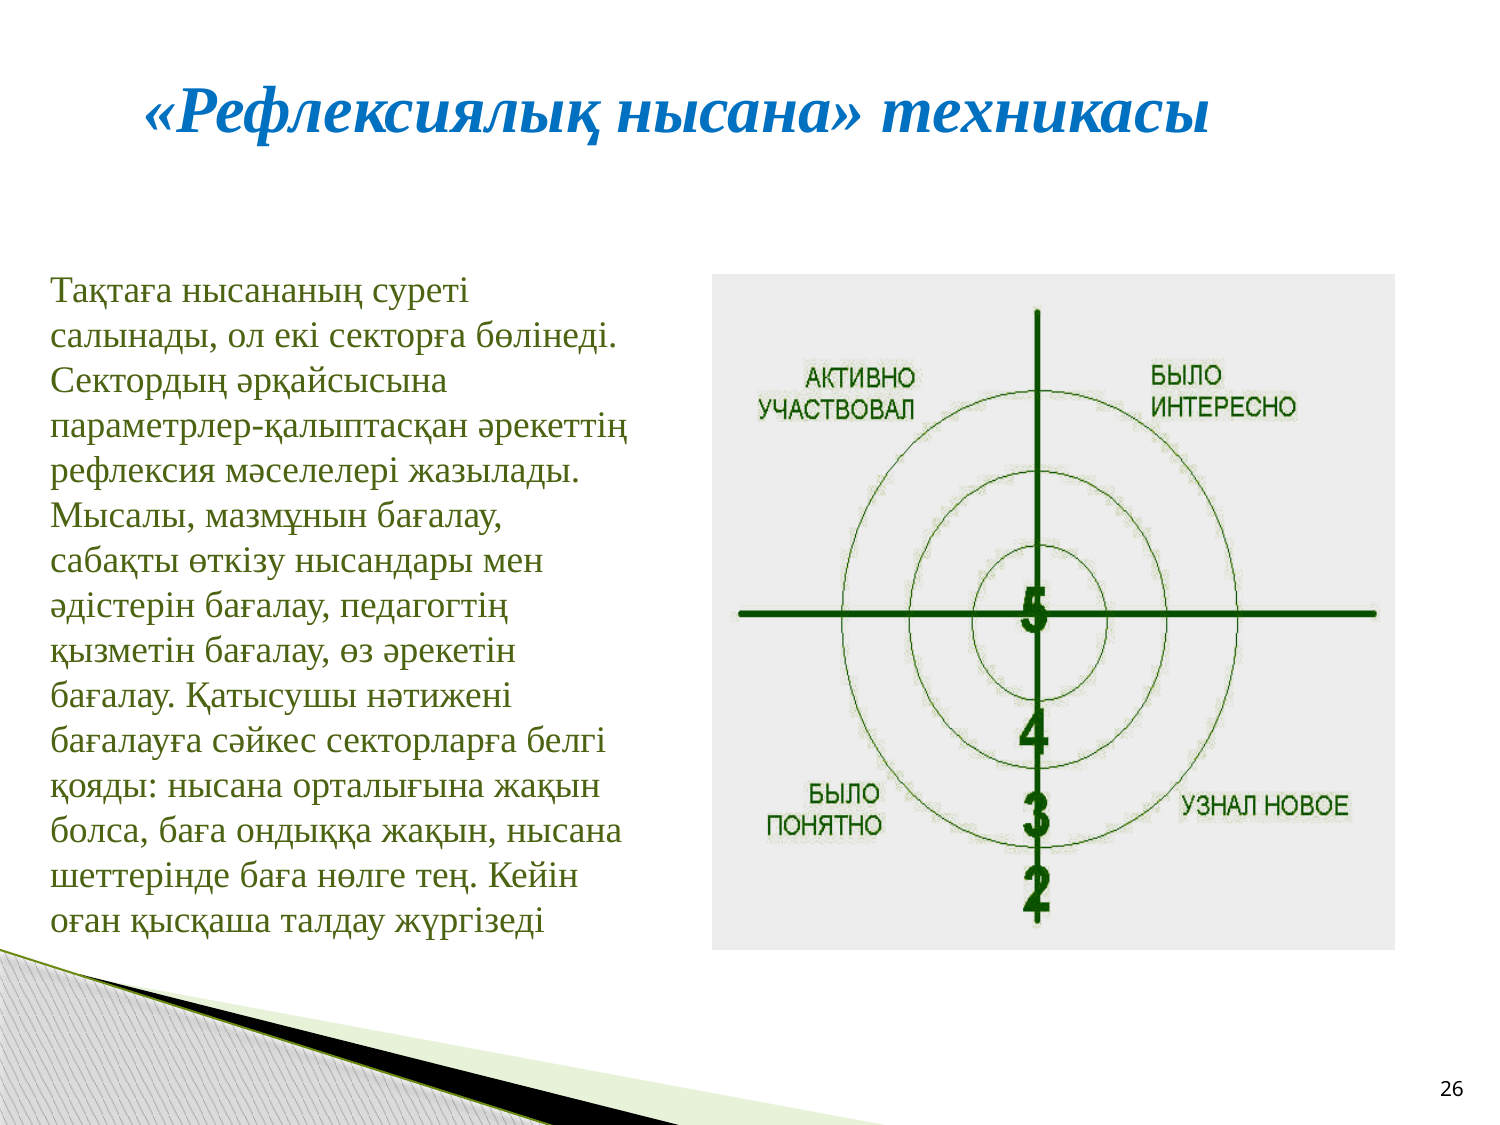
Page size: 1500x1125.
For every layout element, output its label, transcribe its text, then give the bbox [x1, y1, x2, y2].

text_box «Рефлексиялық нысана» техникасы [128, 58, 1313, 154]
text_box Тақтаға нысананың суреті салынады, ол екі секторға бөлінеді. Сектордың әрқайсысына параметрлер-қалыптасқан әрекеттің рефлексия мәселелері жазылады. Мысалы, мазмұнын бағалау, сабақты өткізу нысандары мен әдістерін бағалау, педагогтің қызметін бағалау, өз әрекетін бағалау. Қатысушы нәтижені бағалауға сәйкес секторларға белгі қояды: нысана орталығына жақын болса, баға ондыққа жақын, нысана шеттерінде баға нөлге тең. Кейін оған қысқаша талдау жүргізеді [35, 257, 645, 948]
slide_number 26 [1418, 1051, 1479, 1112]
picture [712, 274, 1395, 950]
